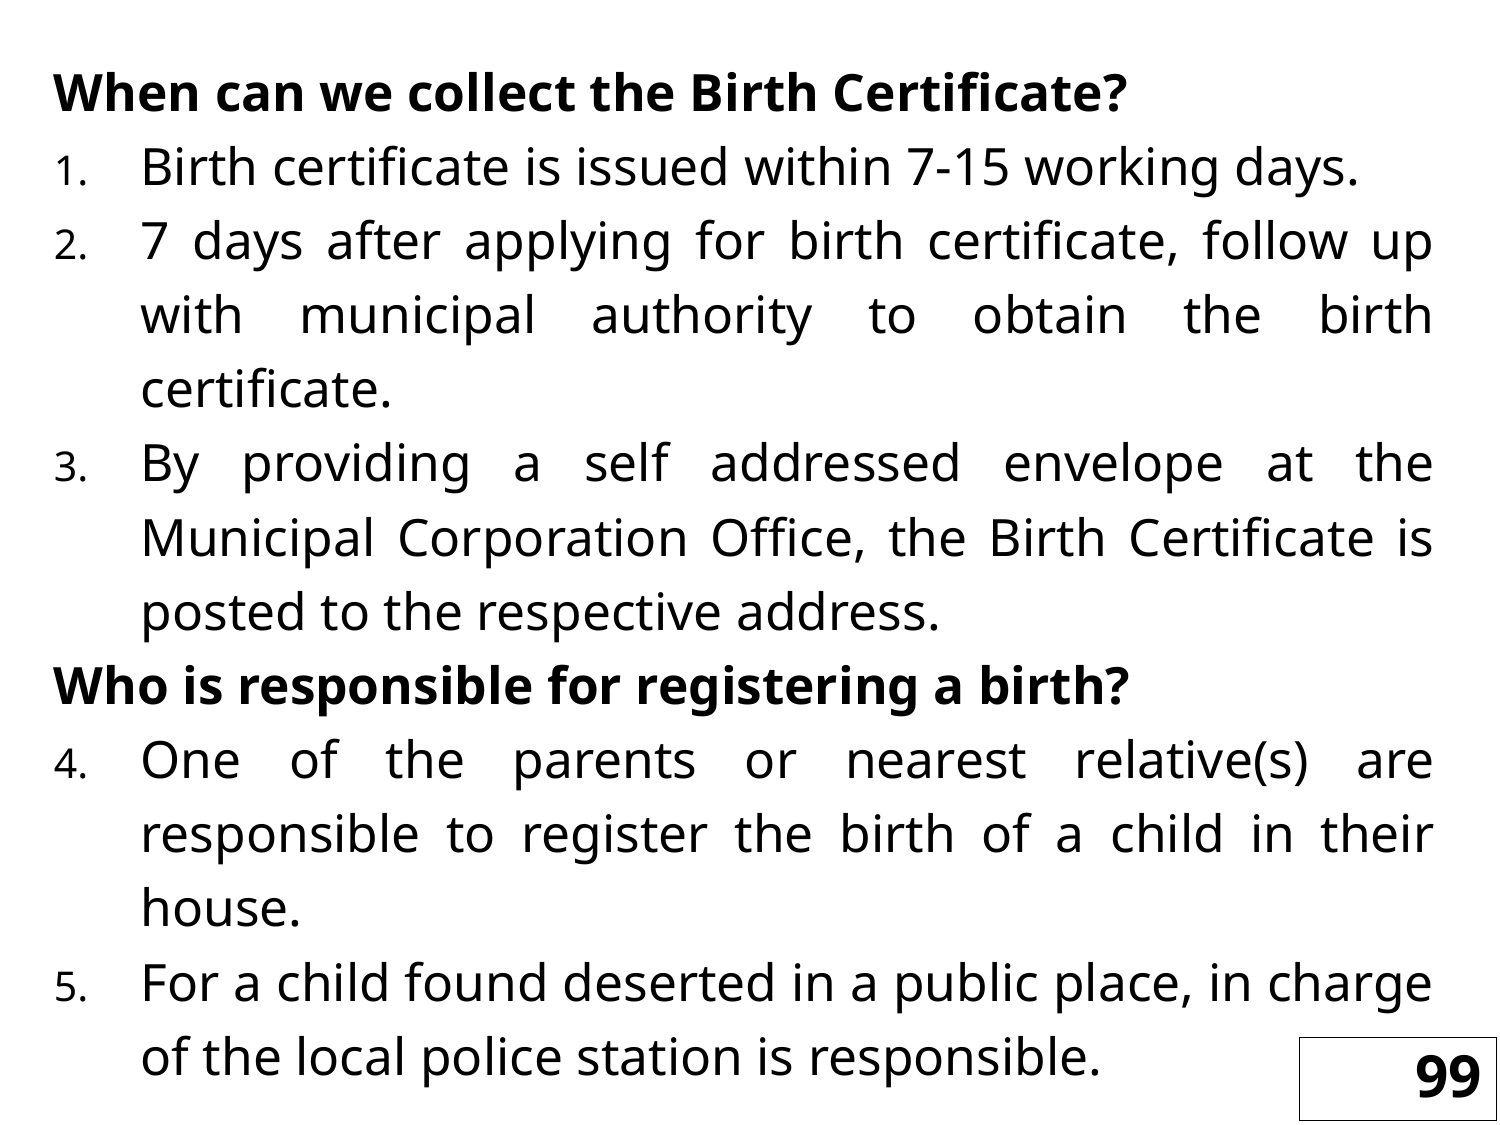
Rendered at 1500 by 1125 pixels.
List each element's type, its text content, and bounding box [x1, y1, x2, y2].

slide_number 99 [1299, 1037, 1497, 1121]
list When can we collect the Birth Certificate? Birth certificate is issued within 7-15 working days. 7 days after applying for birth certificate, follow up with municipal authority to obtain the birth certificate. By providing a self addressed envelope at the Municipal Corporation Office, the Birth Certificate is posted to the respective address. Who is responsible for registering a birth? One of the parents or nearest relative(s) are responsible to register the birth of a child in their house. For a child found deserted in a public place, in charge of the local police station is responsible. [39, 39, 1452, 1097]
